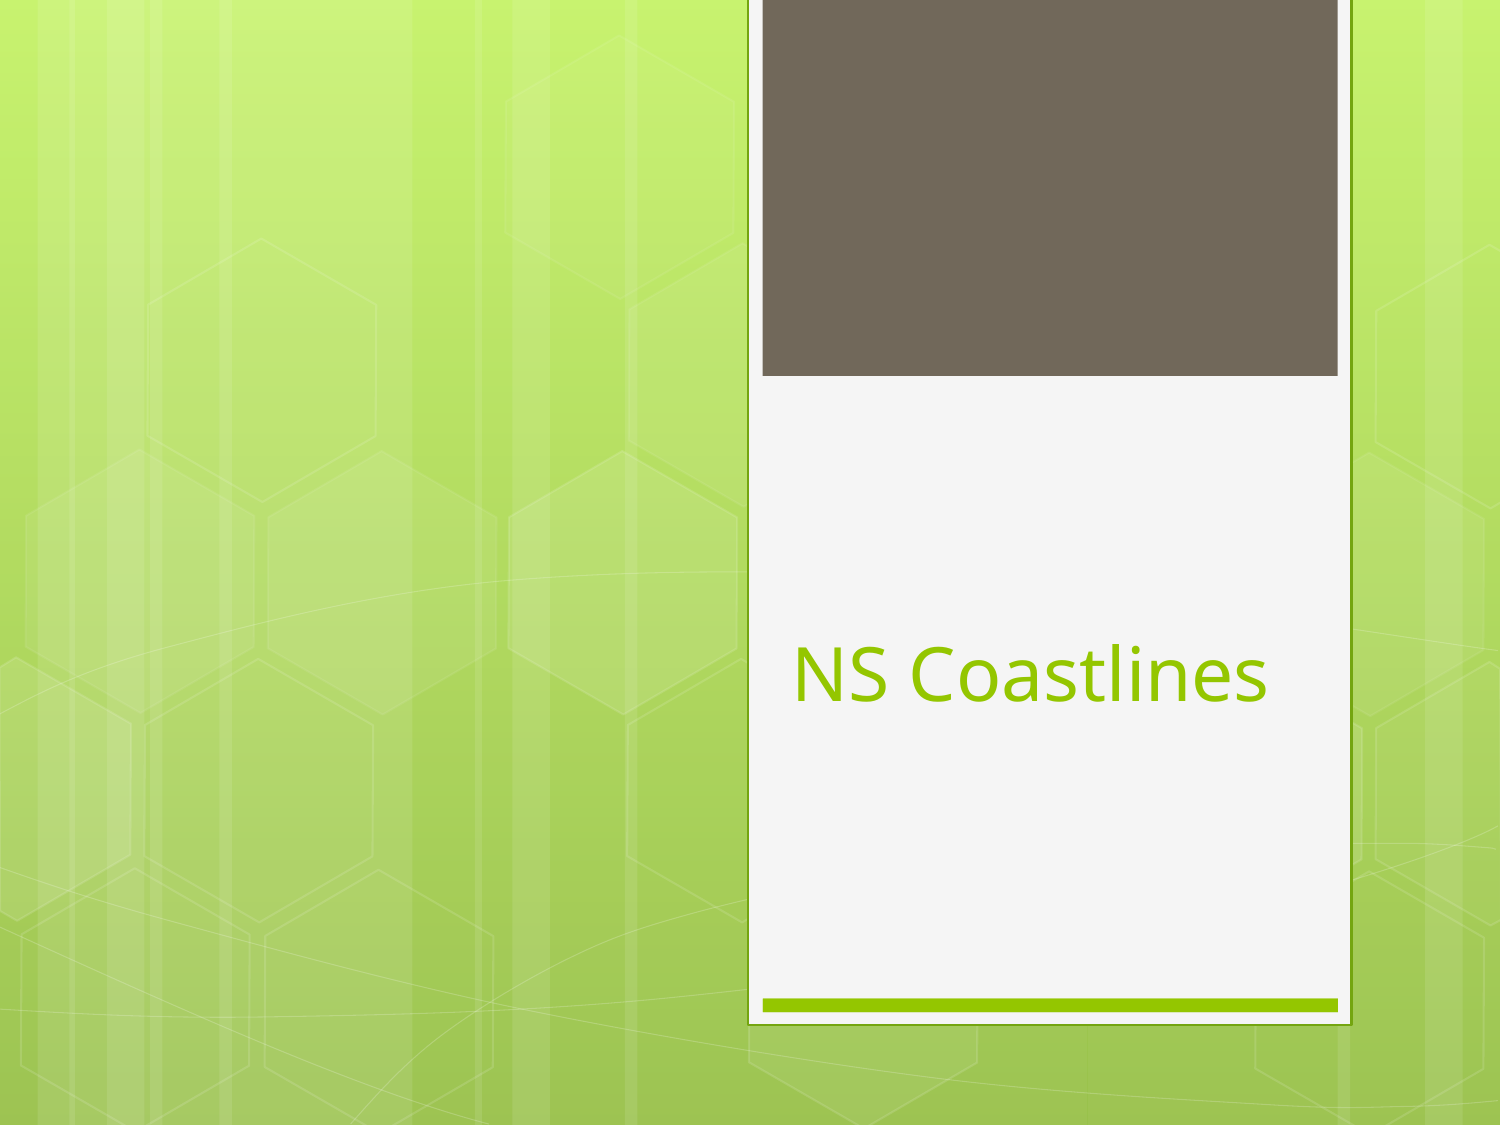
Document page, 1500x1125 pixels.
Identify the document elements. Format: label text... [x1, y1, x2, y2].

title NS Coastlines [776, 444, 1320, 724]
